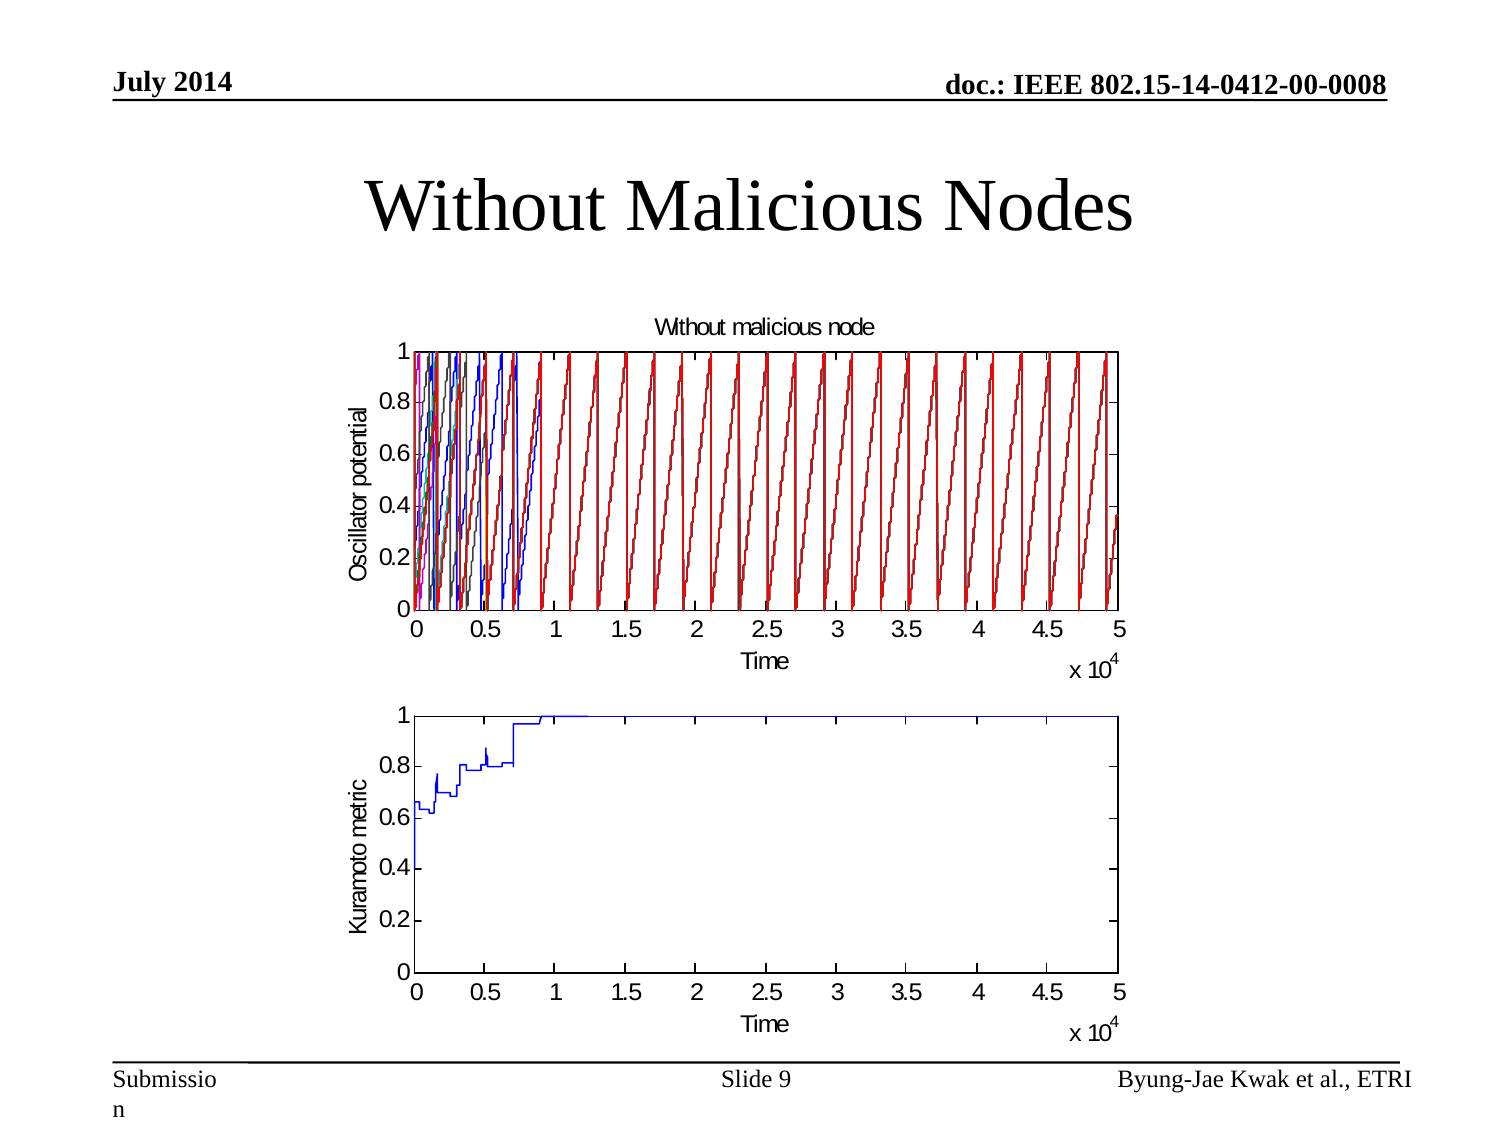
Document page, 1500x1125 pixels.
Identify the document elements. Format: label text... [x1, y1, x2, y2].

picture [296, 294, 1204, 1063]
footer Byung-Jae Kwak et al., ETRI [900, 1062, 1413, 1093]
title Without Malicious Nodes [112, 112, 1388, 288]
slide_number Slide 9 [712, 1063, 800, 1093]
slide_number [112, 62, 375, 98]
